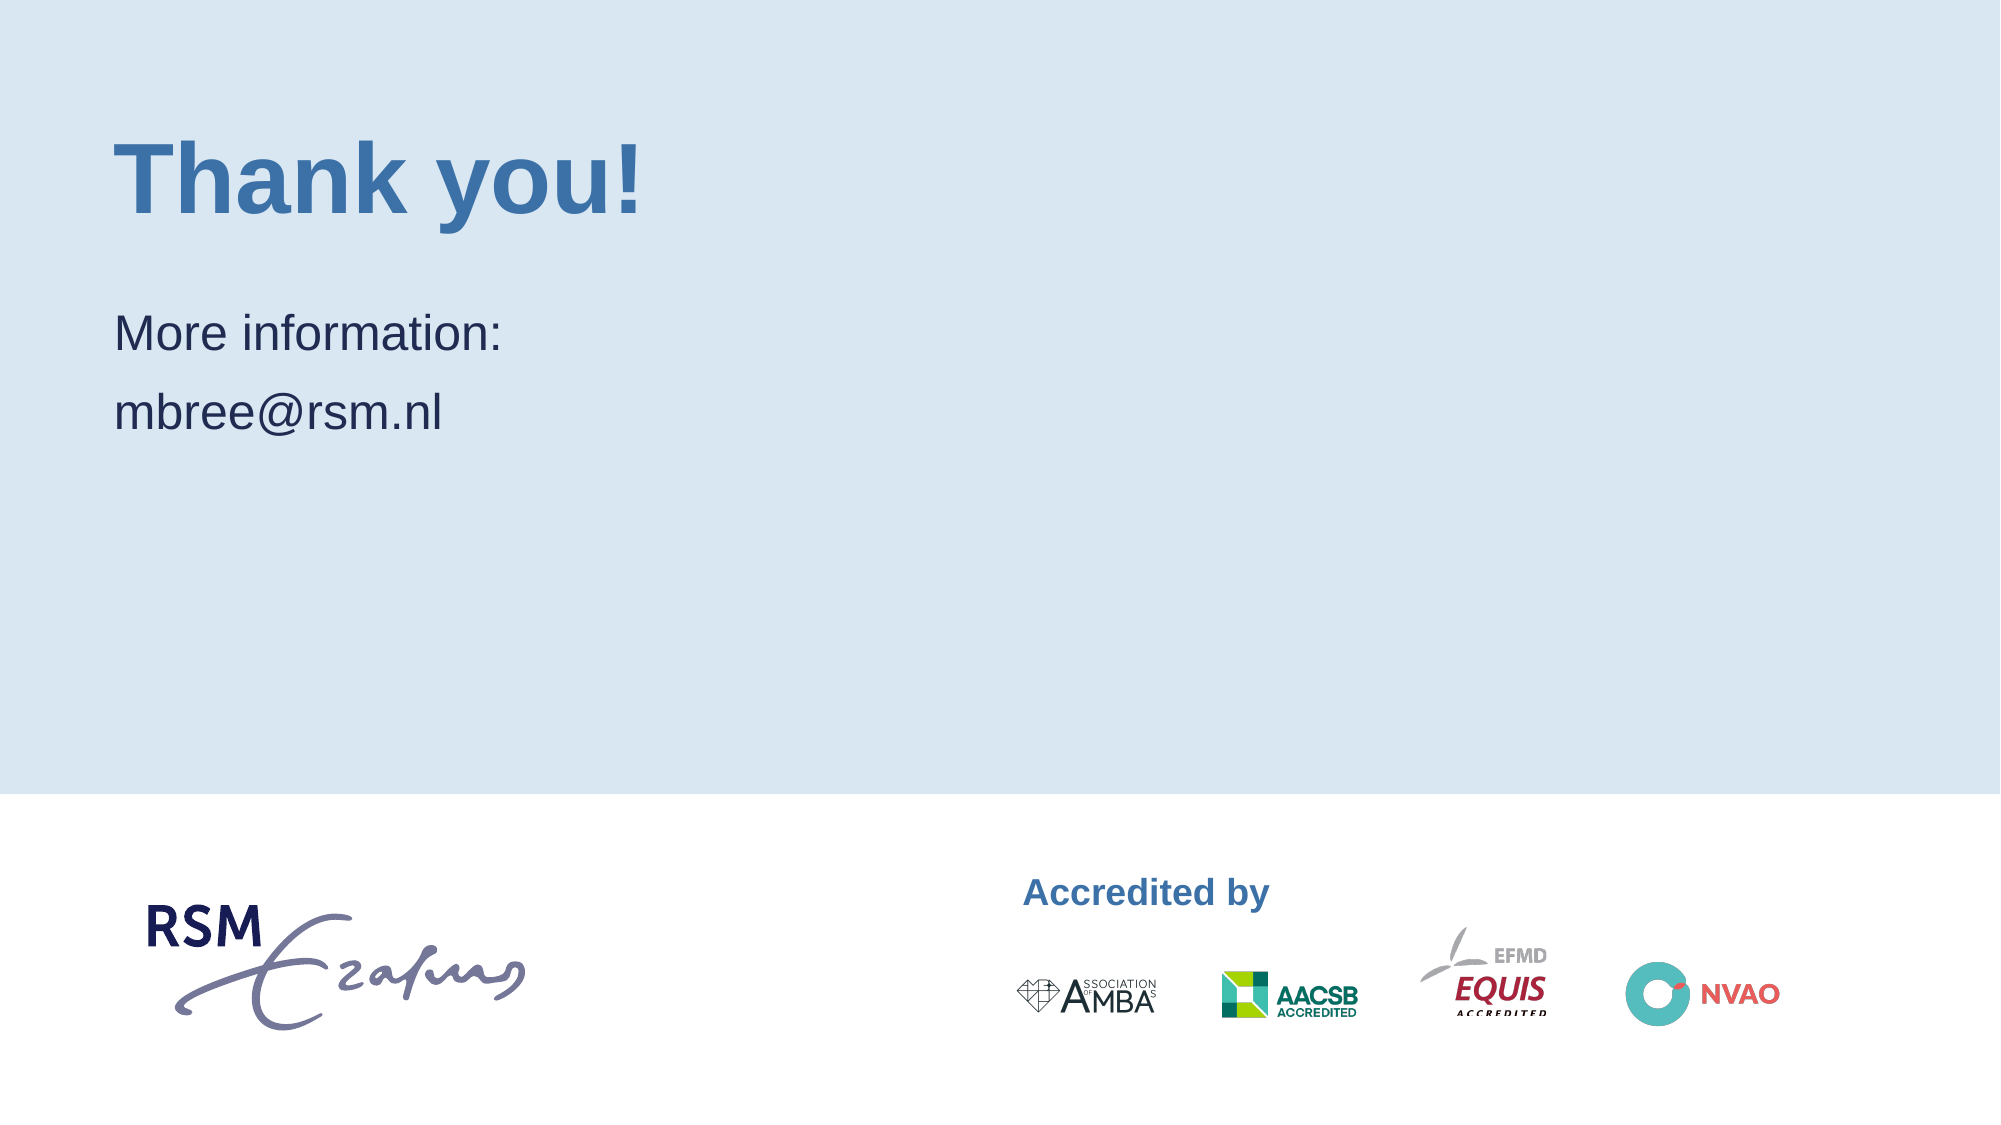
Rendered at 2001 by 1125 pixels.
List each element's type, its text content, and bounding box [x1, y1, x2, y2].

subtitle More information: mbree@rsm.nl [114, 343, 1886, 405]
picture [1222, 958, 1361, 1029]
picture [1618, 910, 1785, 1077]
picture [1012, 921, 1163, 1073]
title Thank you! [114, 6, 1886, 235]
